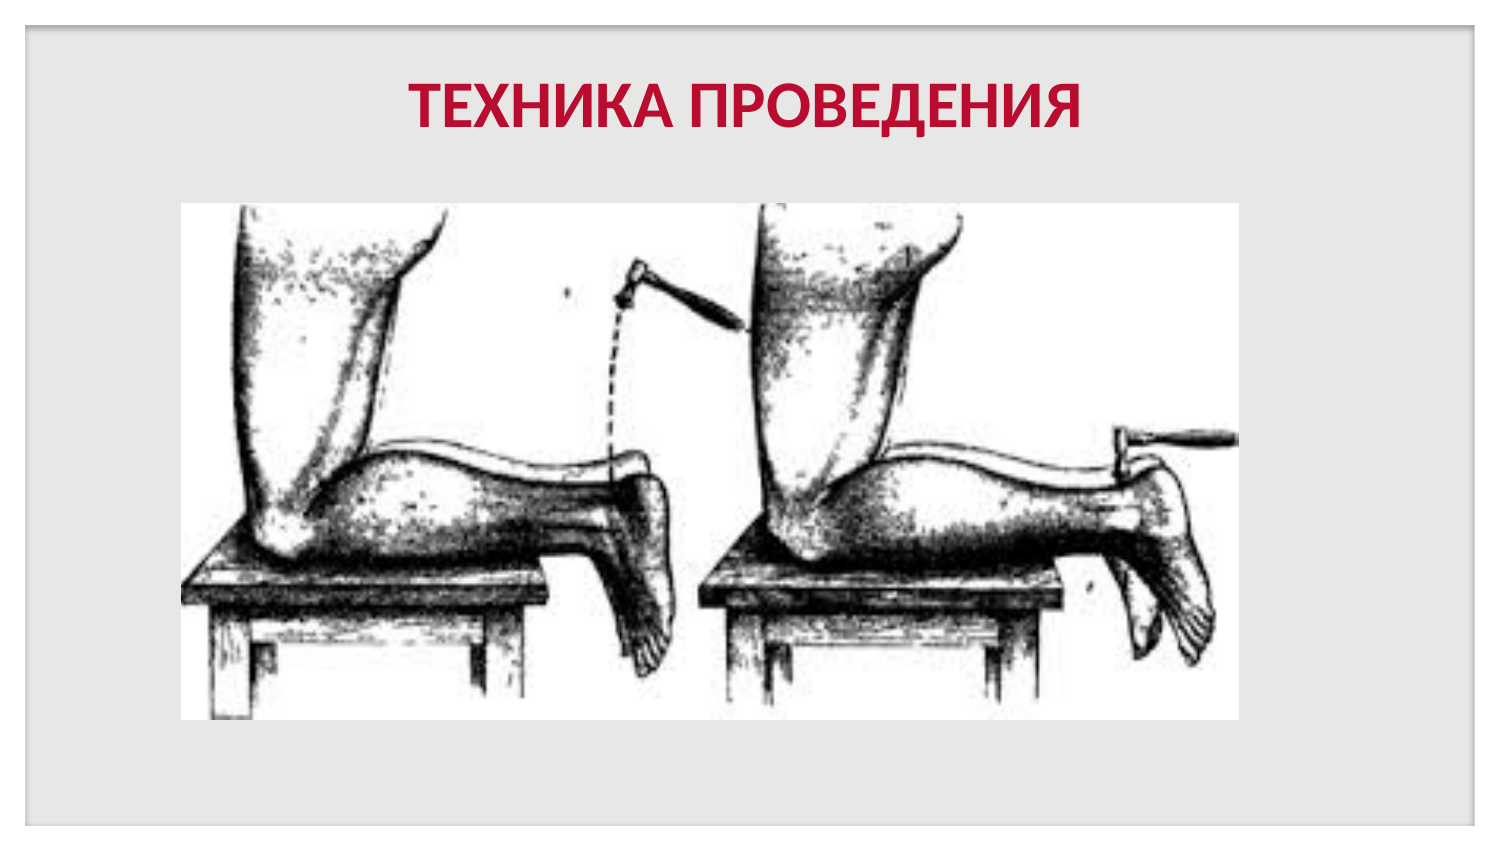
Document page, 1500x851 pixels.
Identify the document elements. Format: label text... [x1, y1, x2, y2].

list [181, 202, 1239, 720]
title ТЕХНИКА ПРОВЕДЕНИЯ [75, 52, 1416, 149]
